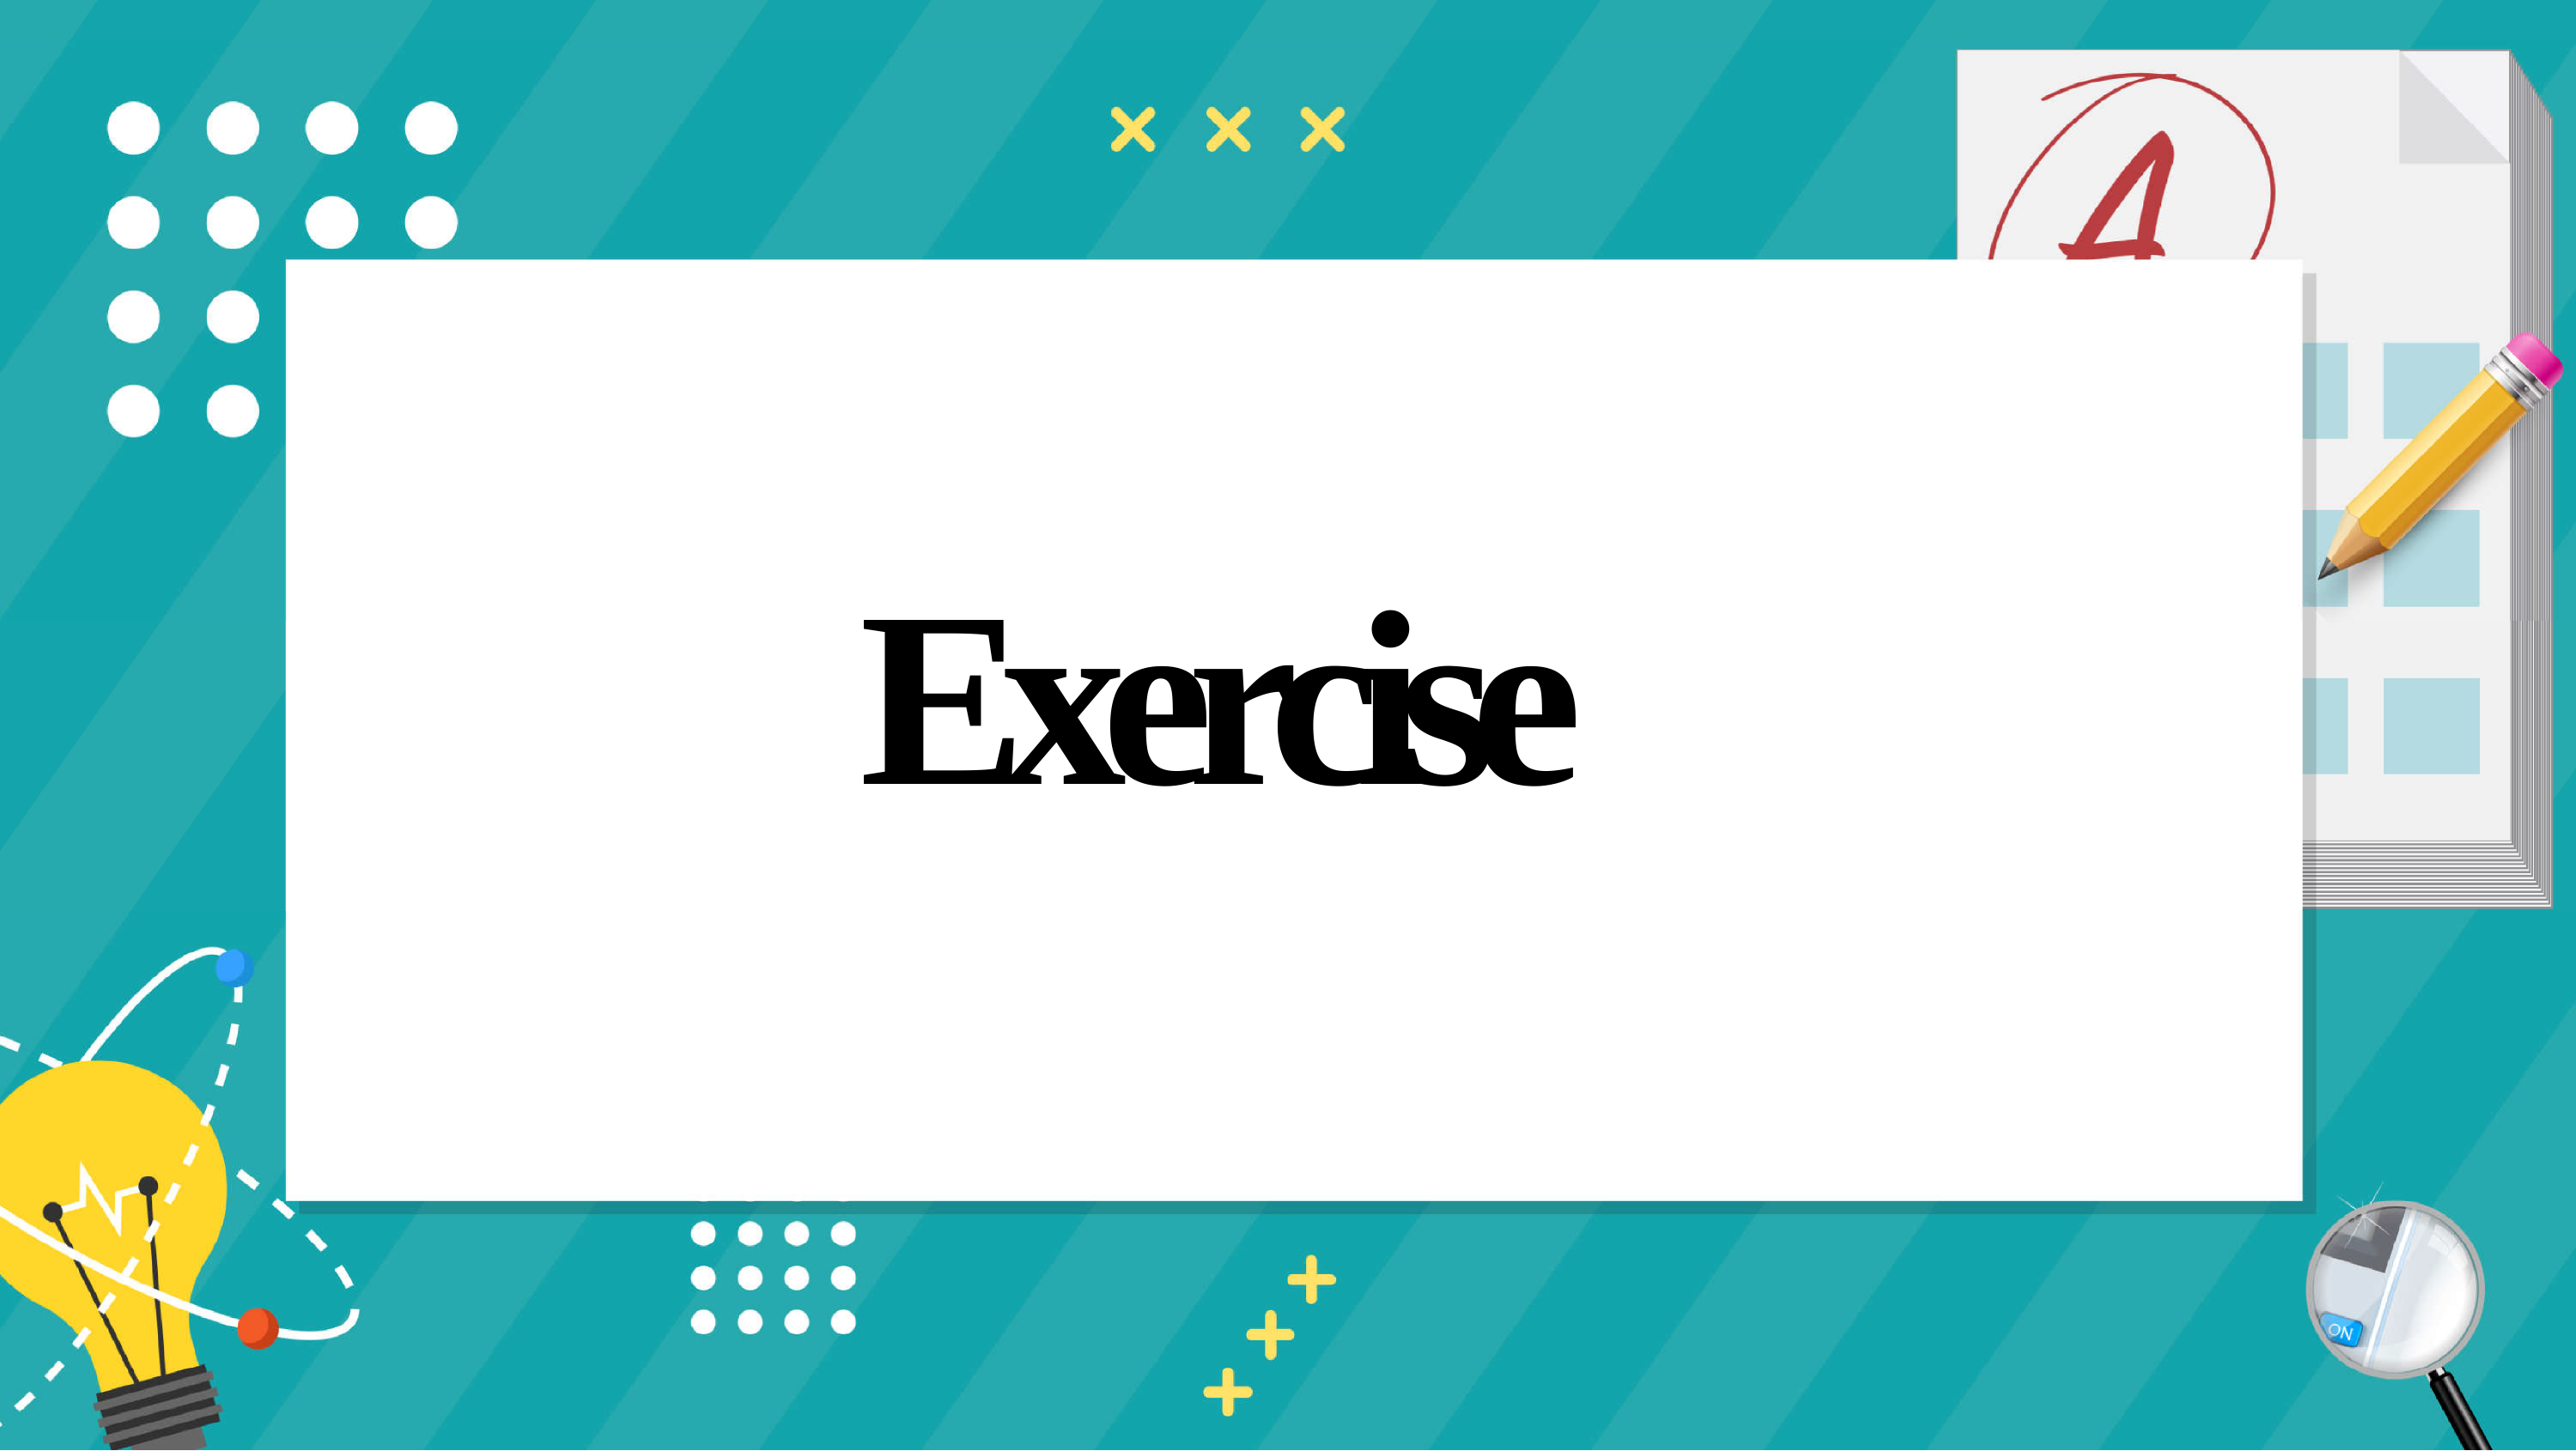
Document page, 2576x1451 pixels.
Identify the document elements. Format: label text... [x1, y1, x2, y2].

title Exercise [816, 531, 1615, 835]
picture [0, 0, 1287, 1450]
text_box [1287, 0, 2576, 1450]
